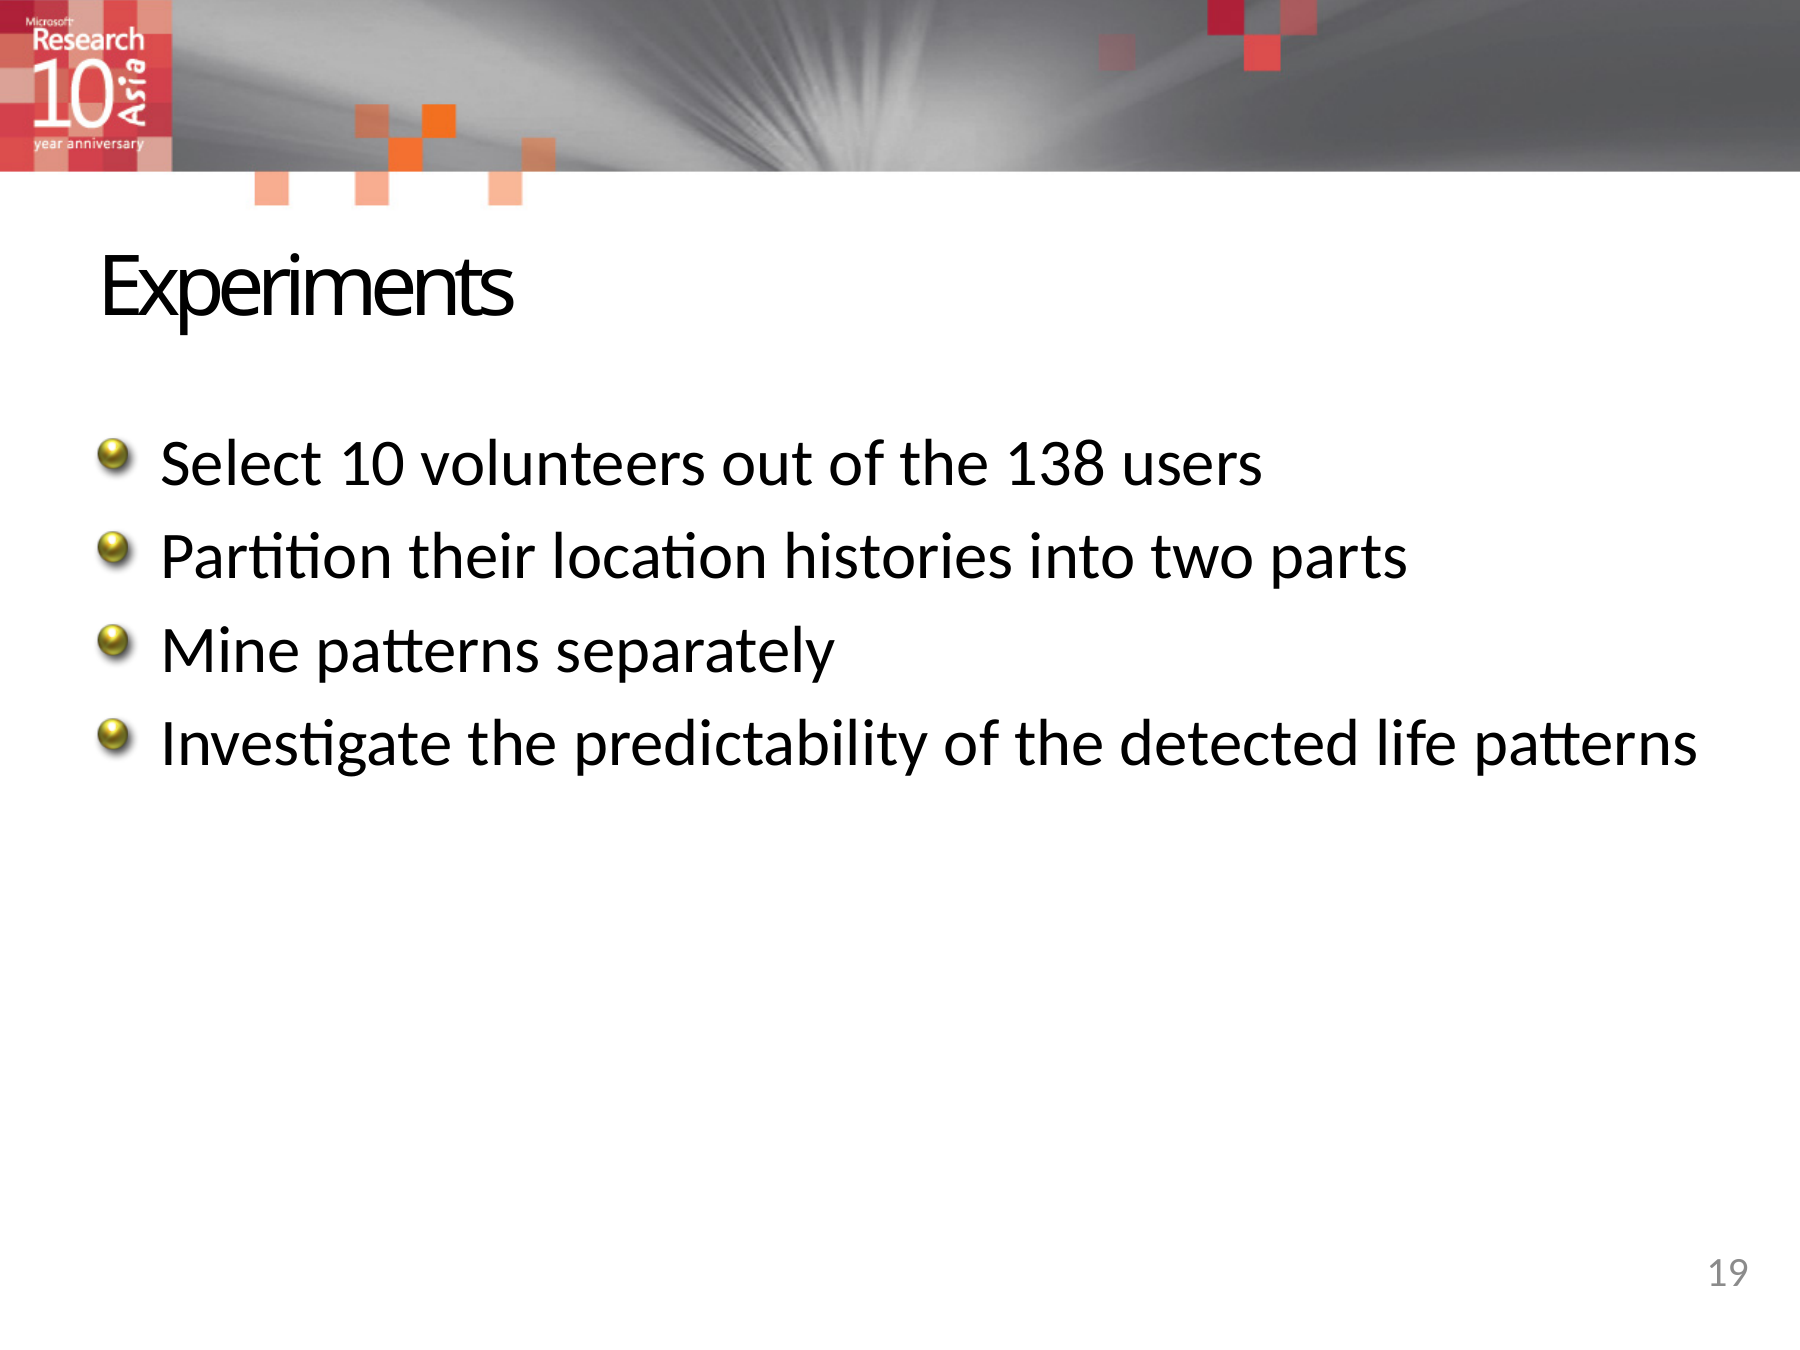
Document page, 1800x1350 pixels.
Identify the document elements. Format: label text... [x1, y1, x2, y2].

slide_number 19 [1391, 1224, 1767, 1315]
title Experiments [79, 233, 1729, 343]
list Select 10 volunteers out of the 138 users Partition their location histories into two parts Mine patterns separately Investigate the predictability of the detected life patterns [75, 409, 1725, 1269]
picture [0, 0, 1800, 1350]
